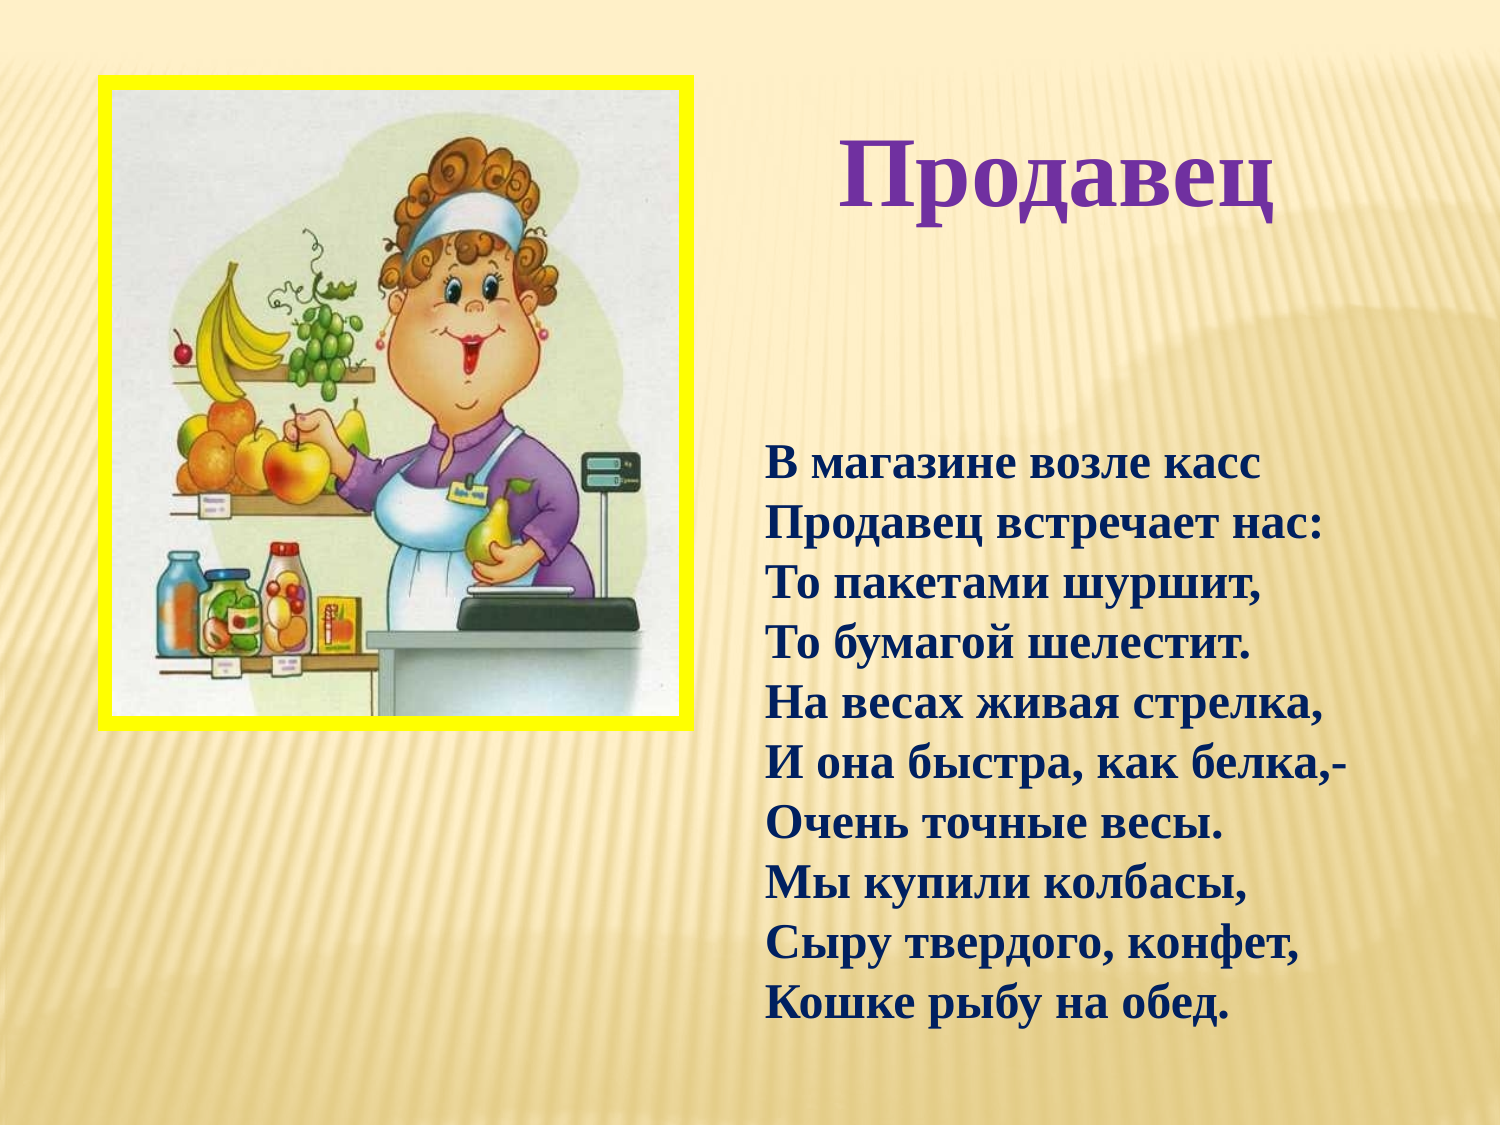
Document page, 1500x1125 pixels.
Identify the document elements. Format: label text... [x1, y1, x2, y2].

text_box В магазине возле касс Продавец встречает нас: То пакетами шуршит, То бумагой шелестит. На весах живая стрелка, И она быстра, как белка,- Очень точные весы. Мы купили колбасы, Сыру твердого, конфет, Кошке рыбу на обед. [749, 420, 1500, 1036]
text_box Продавец [823, 98, 1290, 234]
picture [111, 89, 680, 717]
